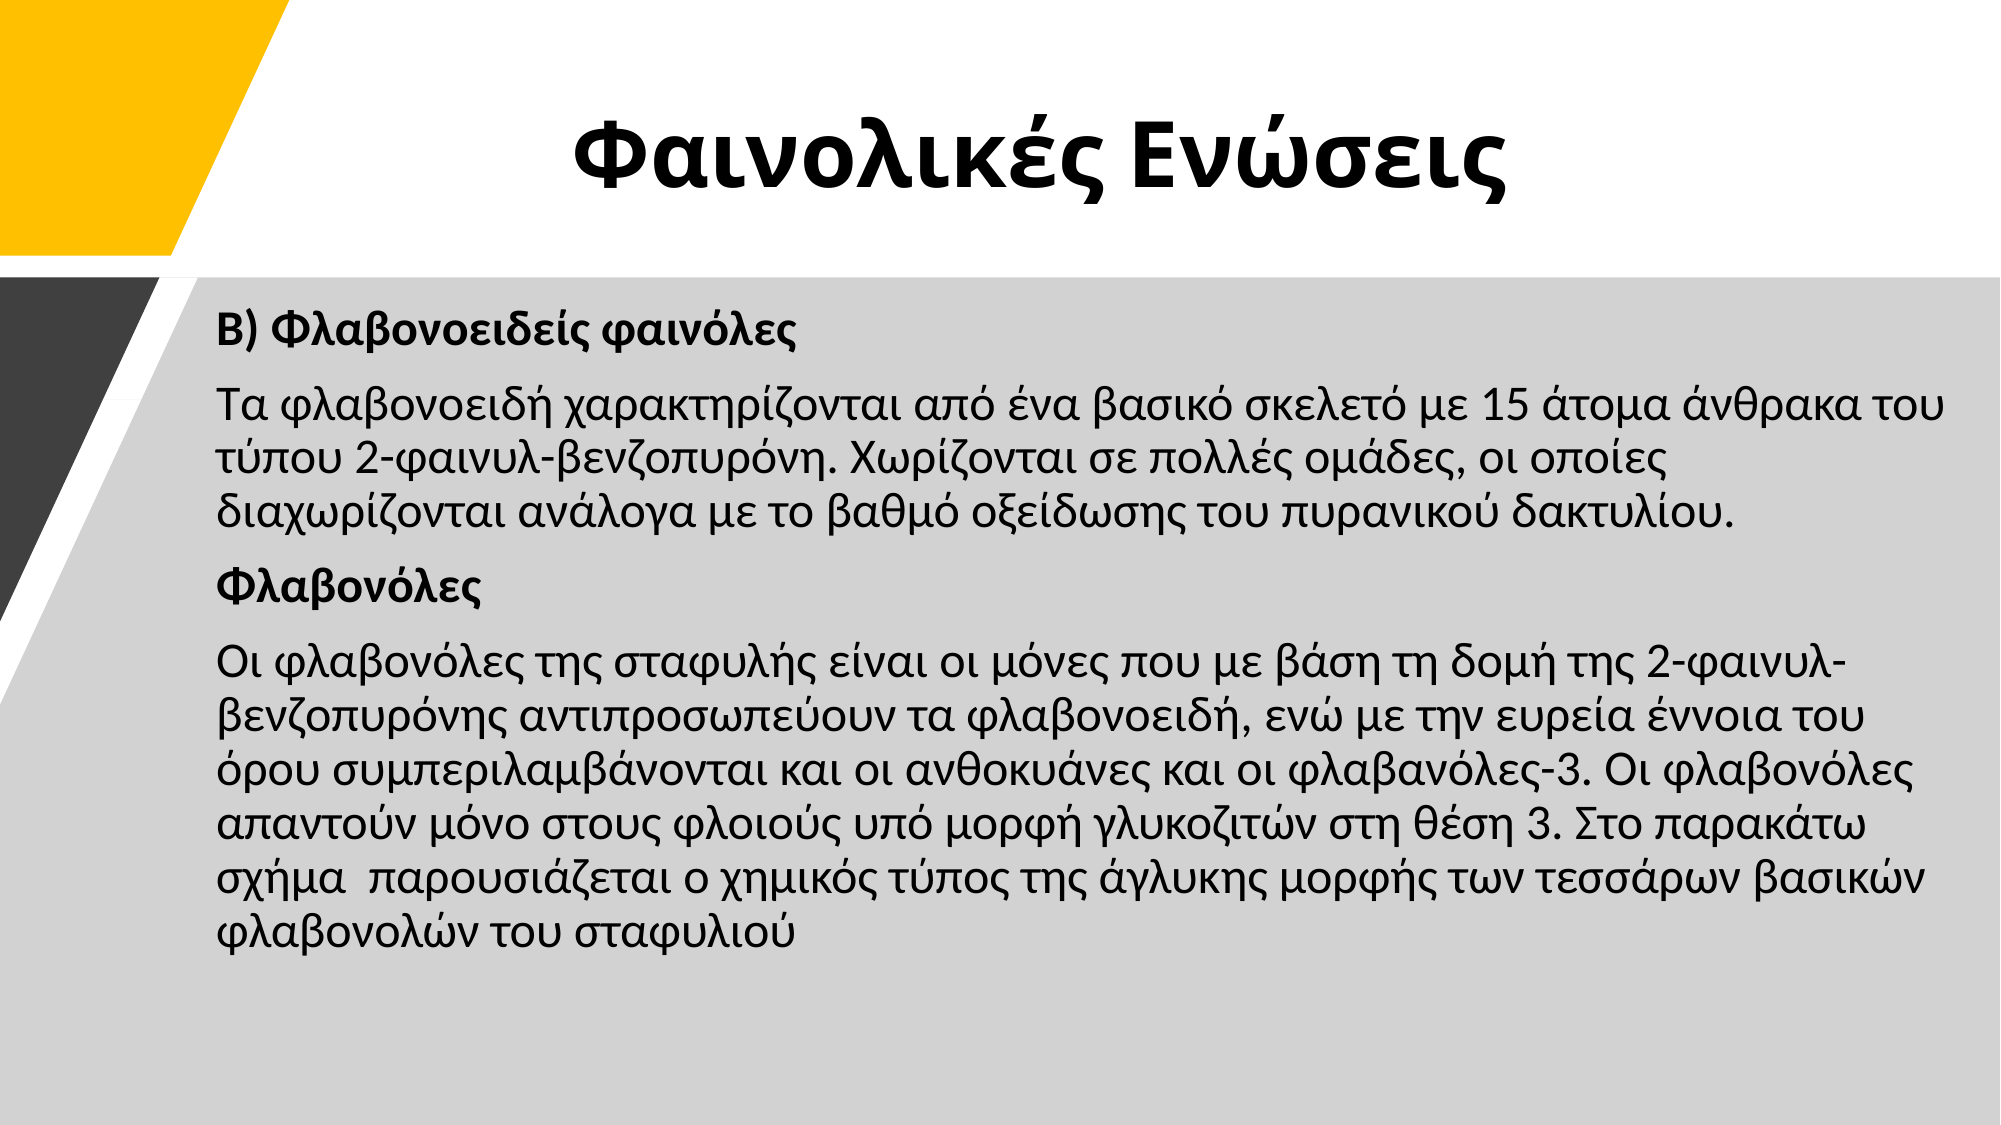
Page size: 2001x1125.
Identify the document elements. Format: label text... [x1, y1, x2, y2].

title Φαινολικές Ενώσεις [271, 60, 1808, 255]
list Β) Φλαβονοειδείς φαινόλες Τα φλαβονοειδή χαρακτηρίζονται από ένα βασικό σκελετό με 15 άτομα άνθρακα του τύπου 2-φαινυλ-βενζοπυρόνη. Χωρίζονται σε πολλές ομάδες, οι οποίες διαχωρίζονται ανάλογα με το βαθμό οξείδωσης του πυρανικού δακτυλίου. Φλαβονόλες Οι φλαβονόλες της σταφυλής είναι οι μόνες που με βάση τη δομή της 2-φαινυλ-βενζοπυρόνης αντιπροσωπεύουν τα φλαβονοειδή, ενώ με την ευρεία έννοια του όρου συμπεριλαμβάνονται και οι ανθοκυάνες και οι φλαβανόλες-3. Οι φλαβονόλες απαντούν μόνο στους φλοιούς υπό μορφή γλυκοζιτών στη θέση 3. Στο παρακάτω σχήμα παρουσιάζεται ο χημικός τύπος της άγλυκης μορφής των τεσσάρων βασικών φλαβονολών του σταφυλιού [200, 294, 1975, 1022]
text_box [0, 276, 2000, 1125]
text_box [0, 276, 162, 622]
text_box [0, 0, 291, 257]
